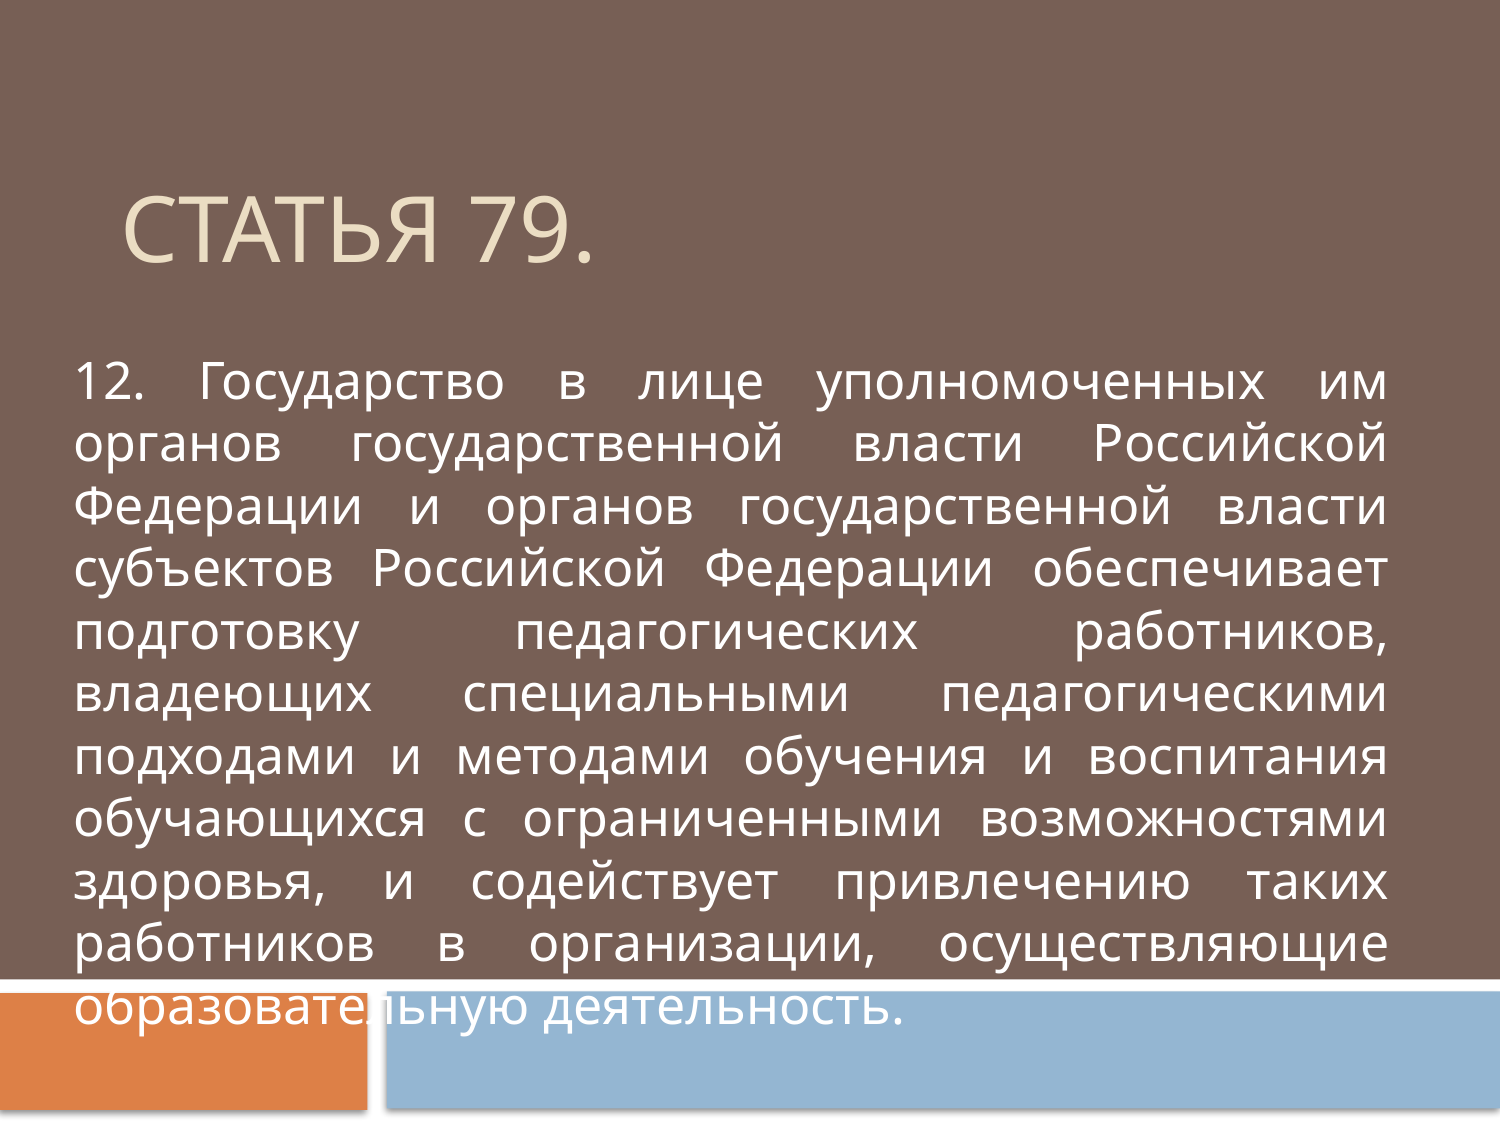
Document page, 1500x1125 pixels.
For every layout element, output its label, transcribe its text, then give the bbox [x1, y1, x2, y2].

subtitle 12. Государство в лице уполномоченных им органов государственной власти Российской Федерации и органов государственной власти субъектов Российской Федерации обеспечивает подготовку педагогических работников, владеющих специальными педагогическими подходами и методами обучения и воспитания обучающихся с ограниченными возможностями здоровья, и содействует привлечению таких работников в организации, осуществляющие образовательную деятельность. [58, 339, 1407, 1043]
title Статья 79. [105, 46, 1381, 288]
